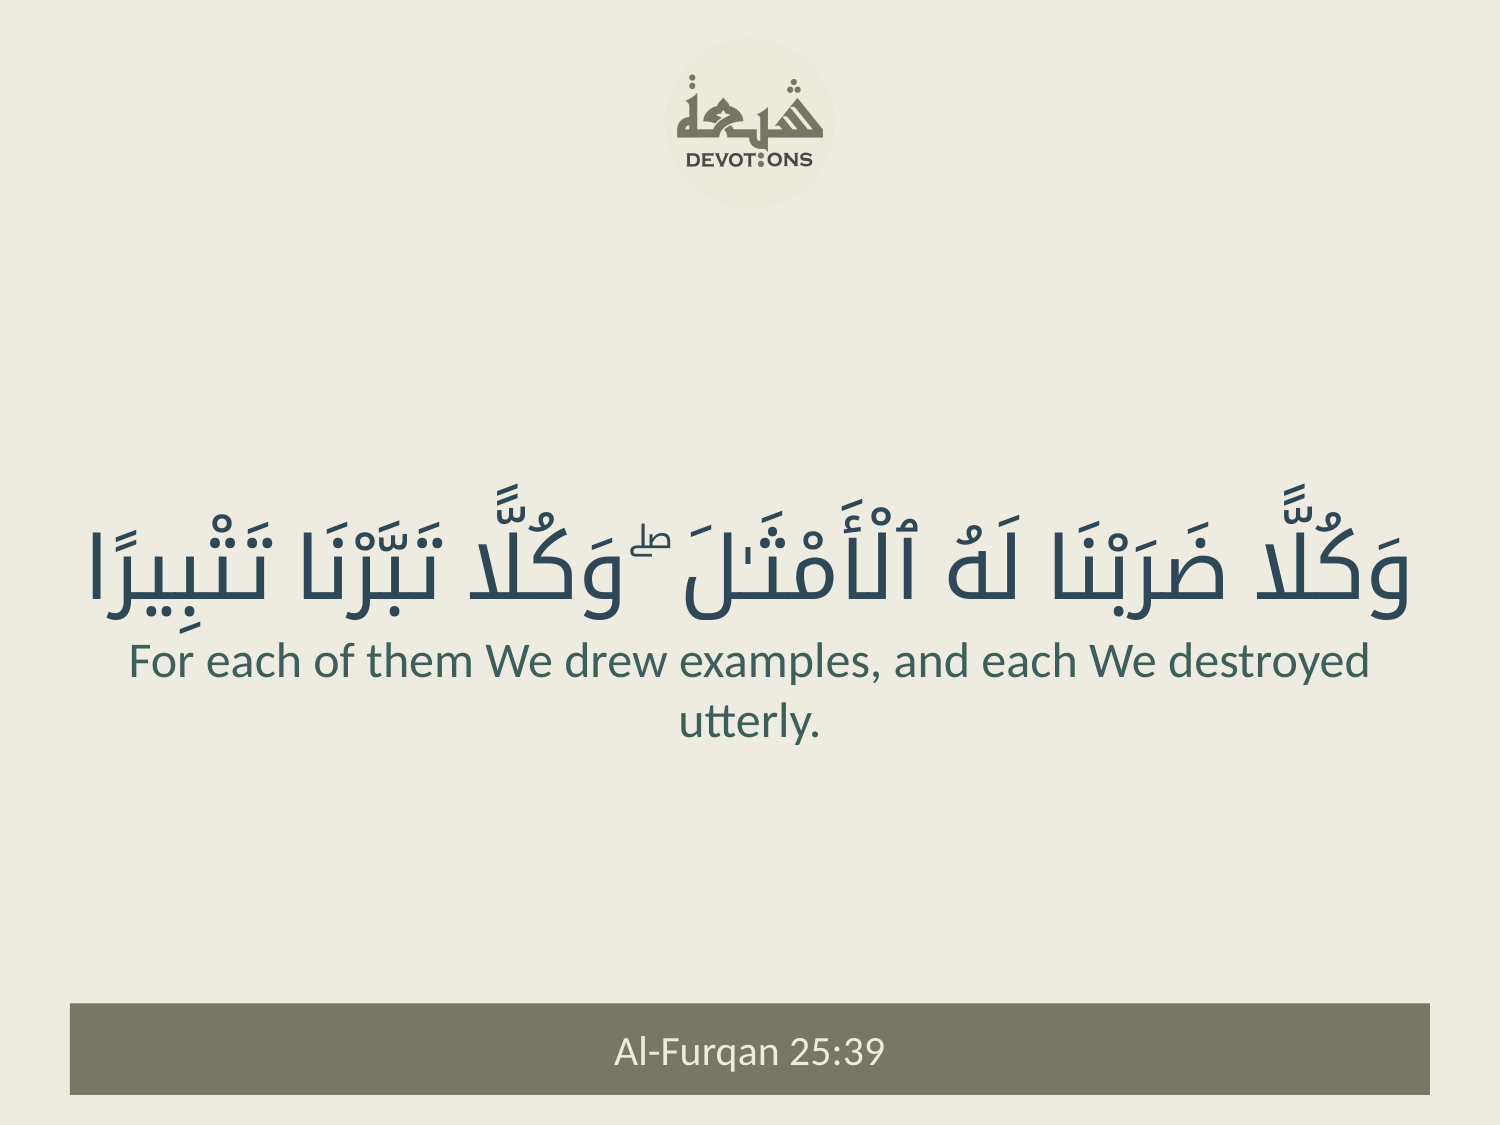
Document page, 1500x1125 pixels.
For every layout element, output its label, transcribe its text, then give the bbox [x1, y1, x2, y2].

list Al-Furqan 25:39 [69, 1003, 1430, 1095]
list وَكُلًّا ضَرَبْنَا لَهُ ٱلْأَمْثَـٰلَ ۖ وَكُلًّا تَبَّرْنَا تَتْبِيرًا For each of them We drew examples, and each We destroyed utterly. [69, 203, 1430, 1003]
picture [656, 29, 844, 203]
